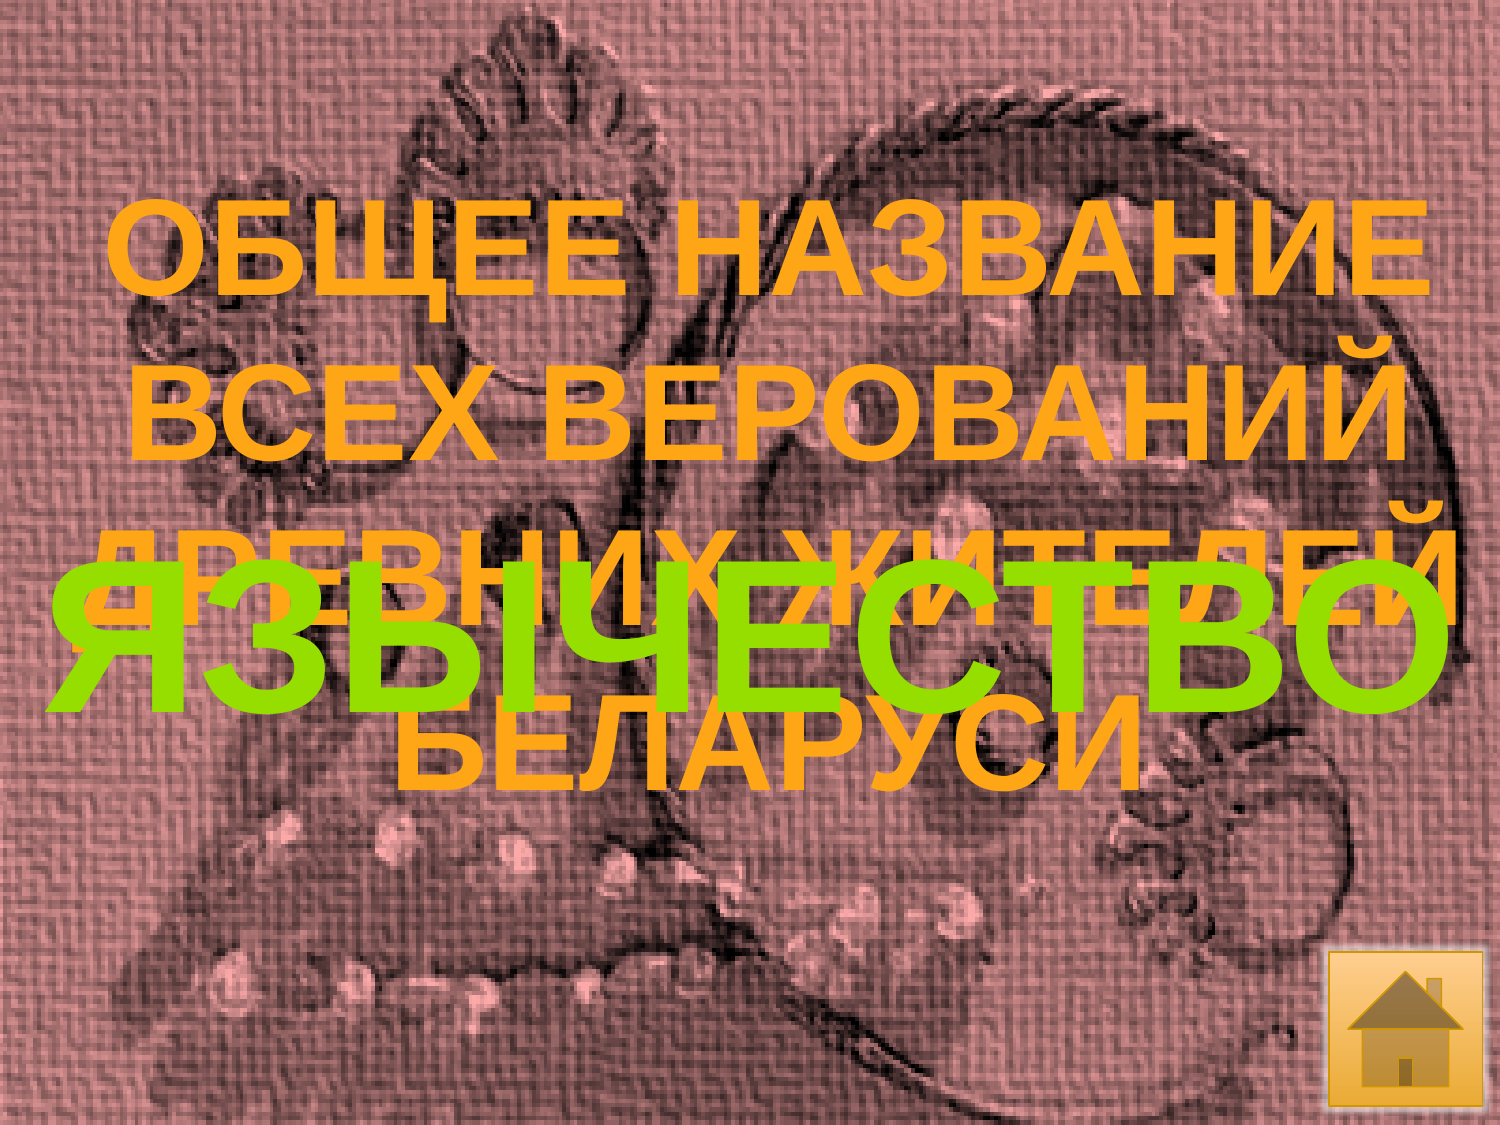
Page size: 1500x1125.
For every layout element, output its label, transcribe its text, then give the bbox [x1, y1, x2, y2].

text_box [1328, 951, 1483, 1107]
text_box ЯЗЫЧЕСТВО [26, 486, 1474, 765]
text_box ОБЩЕЕ НАЗВАНИЕ ВСЕХ ВЕРОВАНИЙ ДРЕВНИХ ЖИТЕЛЕЙ БЕЛАРУСИ [56, 150, 1482, 826]
